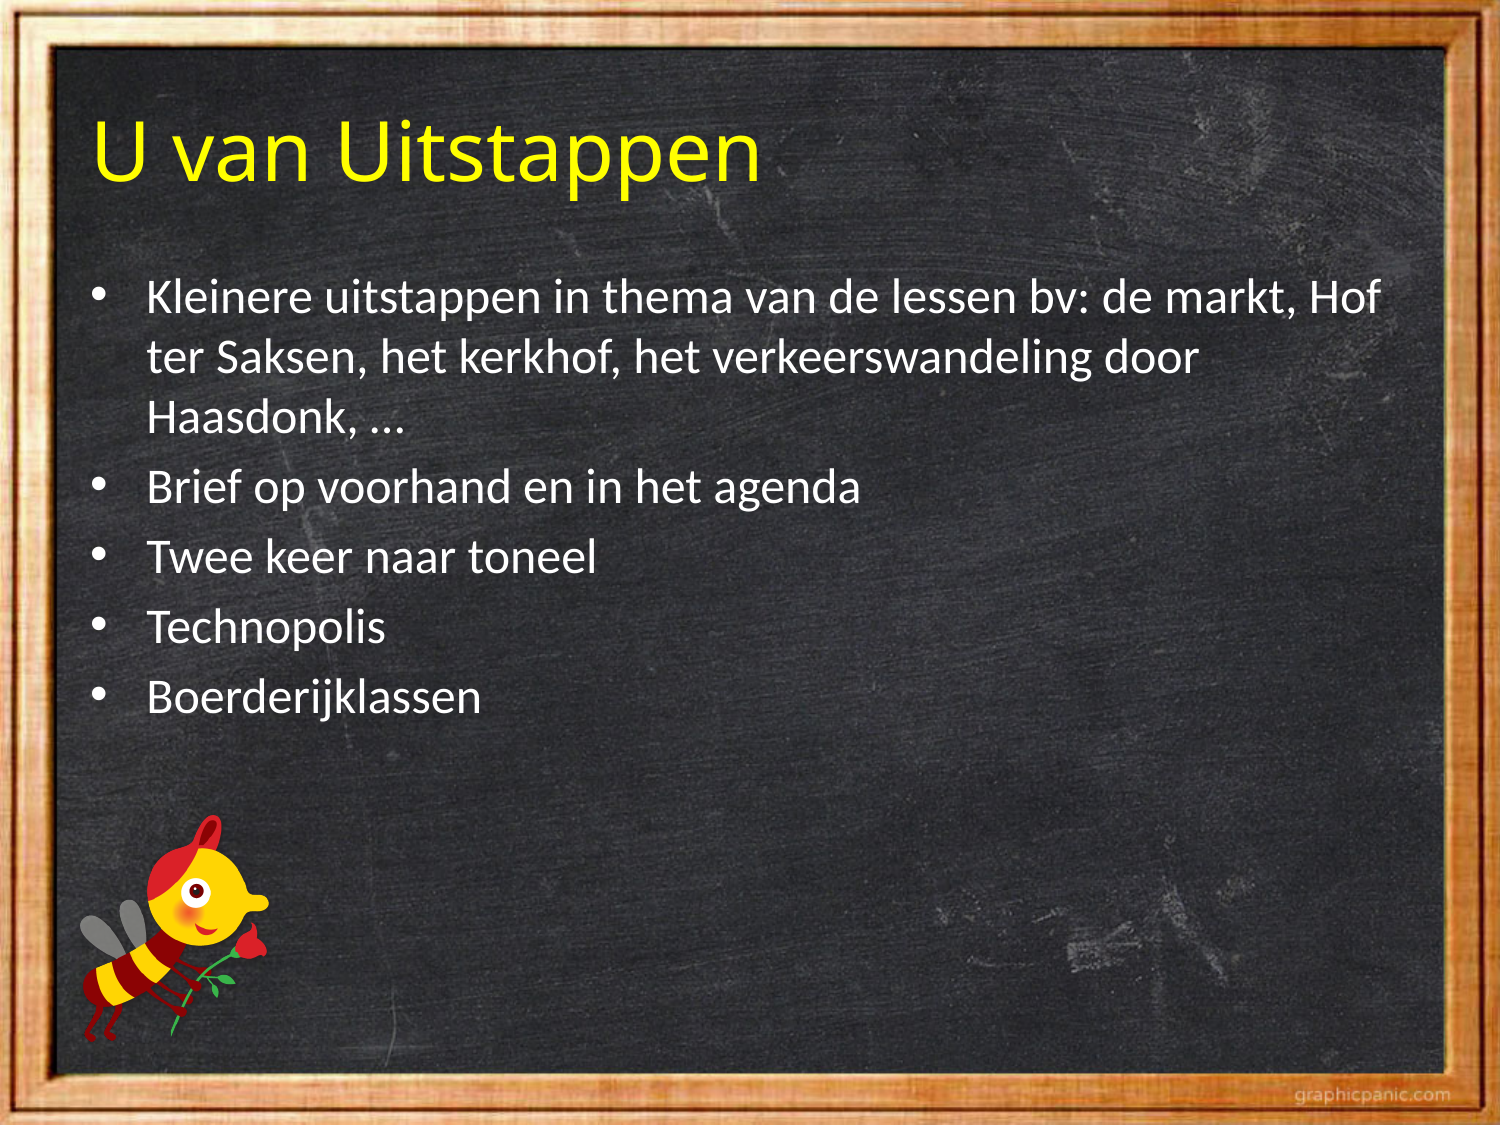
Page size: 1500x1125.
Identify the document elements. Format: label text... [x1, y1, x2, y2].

list Kleinere uitstappen in thema van de lessen bv: de markt, Hof ter Saksen, het kerkhof, het verkeerswandeling door Haasdonk, … Brief op voorhand en in het agenda Twee keer naar toneel Technopolis Boerderijklassen [75, 256, 1425, 900]
text_box U van Uitstappen [74, 54, 1425, 243]
picture [0, 0, 1500, 1125]
